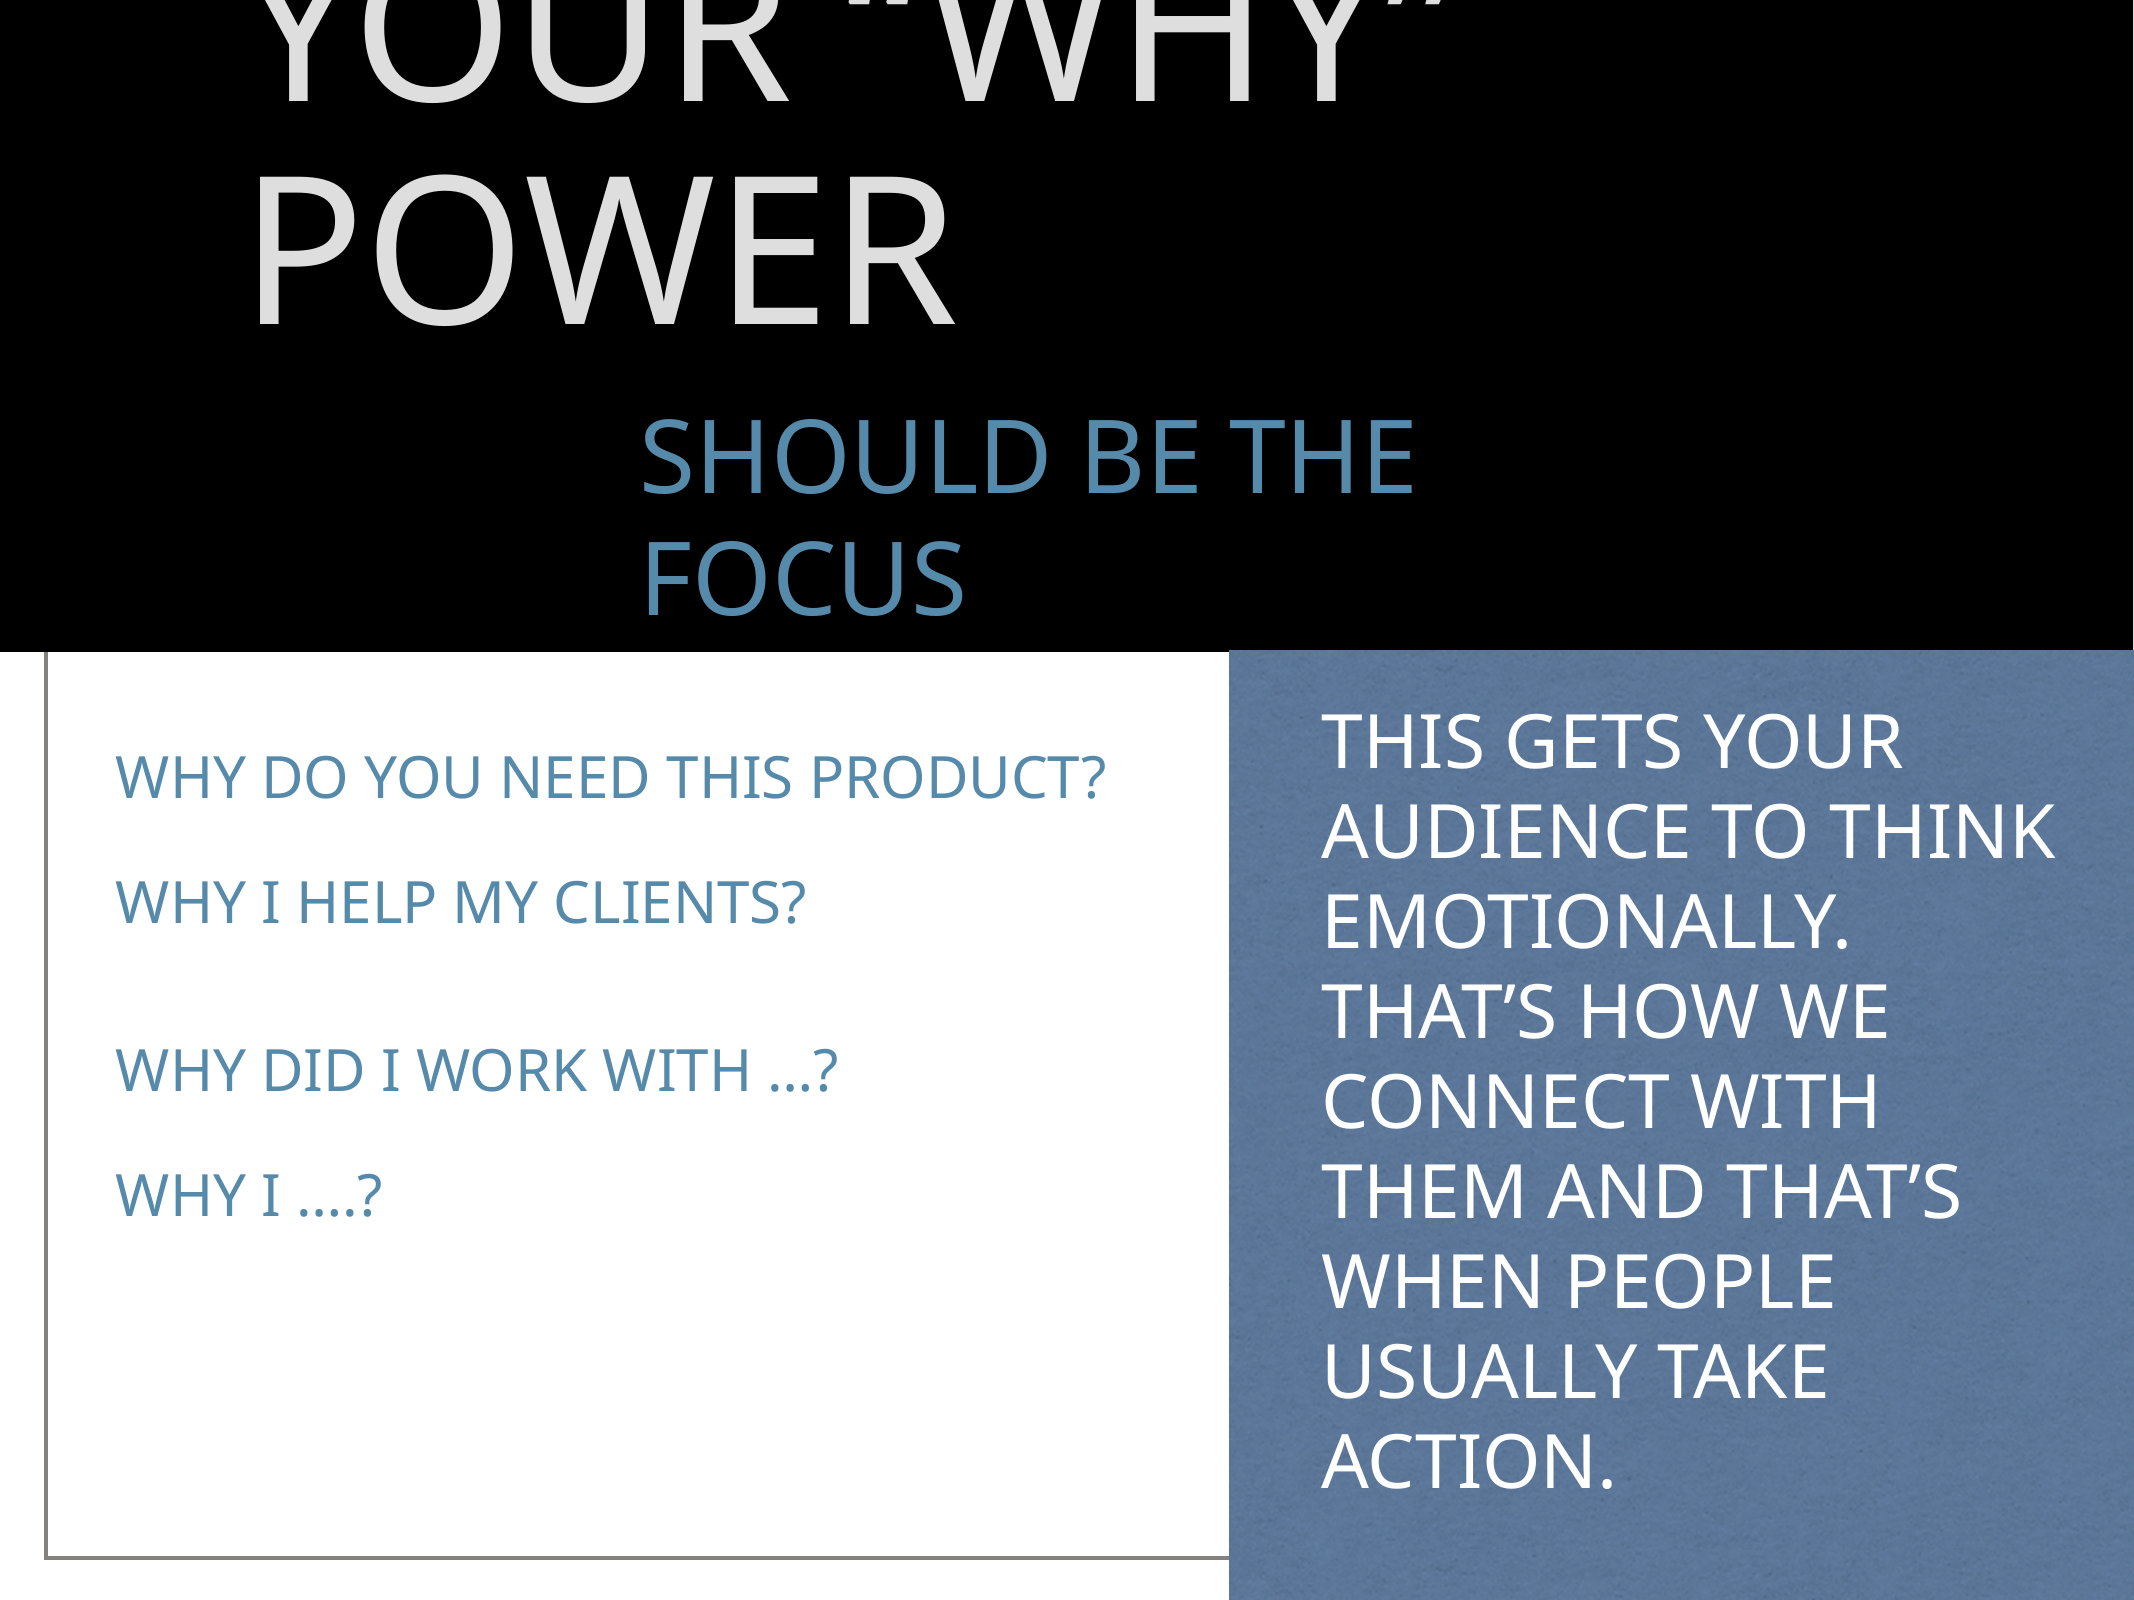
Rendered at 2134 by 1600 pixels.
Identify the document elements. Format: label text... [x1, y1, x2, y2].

subtitle SHOULD BE THE FOCUS [630, 382, 1594, 609]
text_box THIS GETS YOUR AUDIENCE TO THINK EMOTIONALLY. THAT’S HOW WE CONNECT WITH THEM AND THAT’S WHEN PEOPLE USUALLY TAKE ACTION. [1313, 684, 2077, 1559]
text_box WHY DO YOU NEED THIS PRODUCT? WHY I HELP MY CLIENTS? [107, 739, 1229, 965]
text_box WHY DID I WORK WITH …? WHY I ….? [107, 1032, 1229, 1258]
text_box [1229, 650, 2134, 1600]
title YOUR “WHY” POWER [231, 0, 2134, 378]
text_box [0, 0, 2134, 652]
